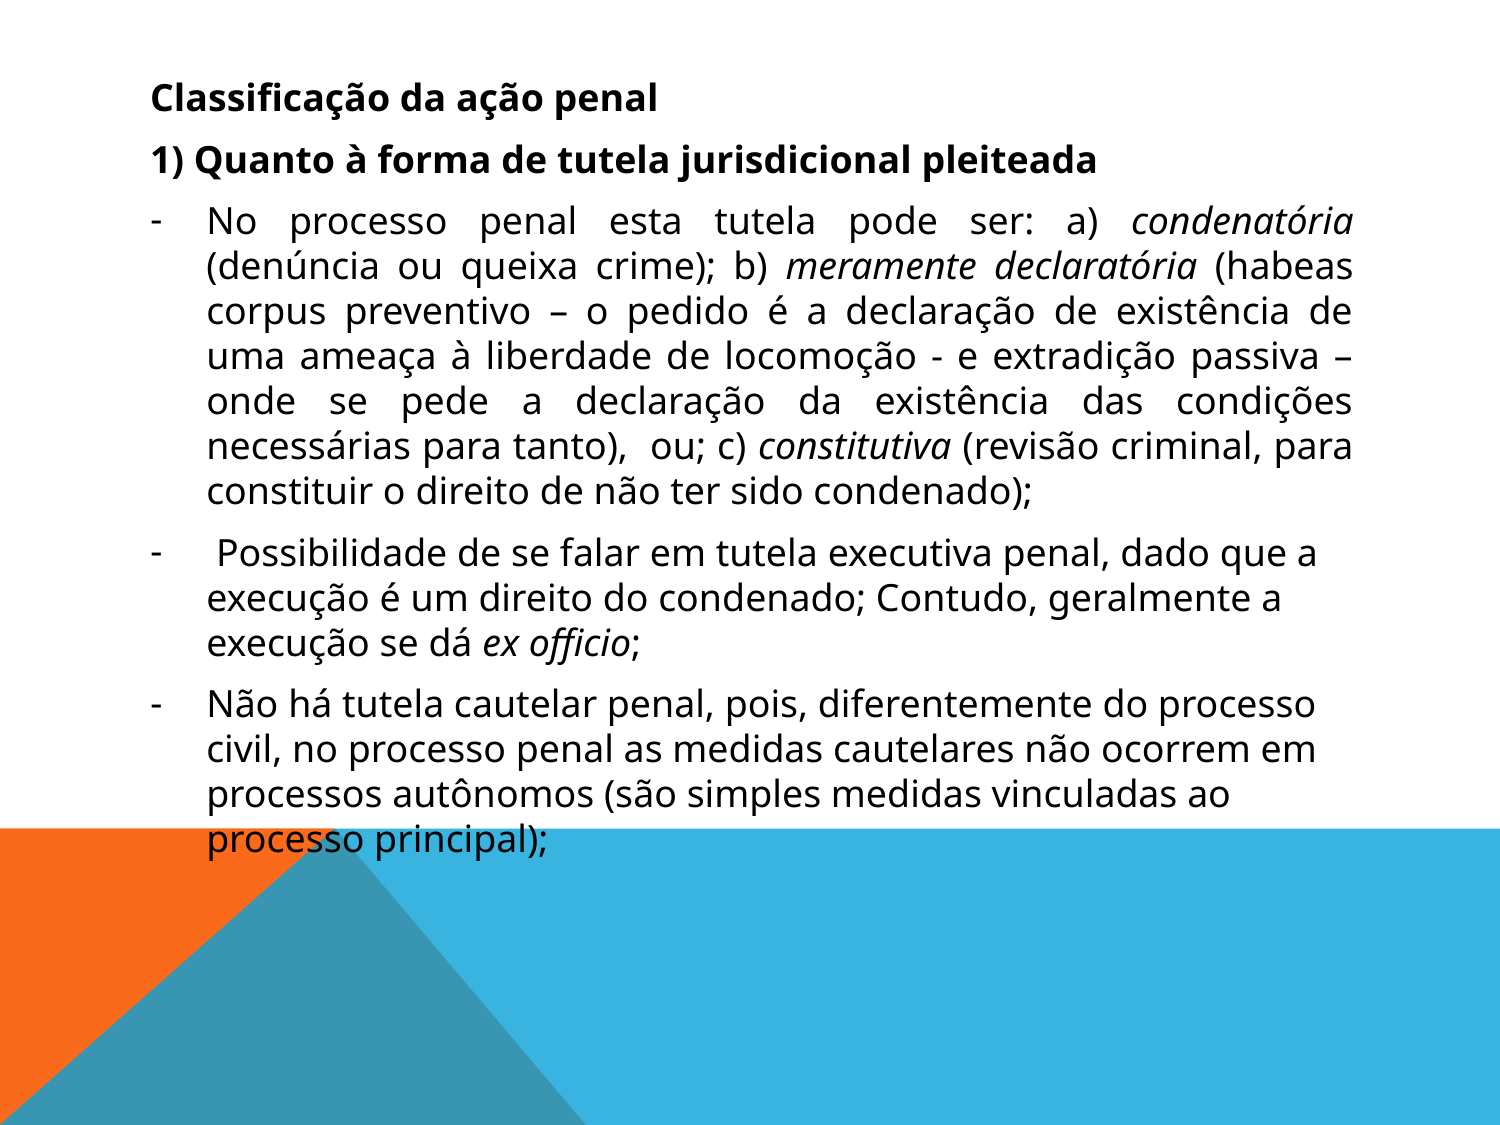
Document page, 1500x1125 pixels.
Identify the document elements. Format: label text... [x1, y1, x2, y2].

list Classificação da ação penal 1) Quanto à forma de tutela jurisdicional pleiteada No processo penal esta tutela pode ser: a) condenatória (denúncia ou queixa crime); b) meramente declaratória (habeas corpus preventivo – o pedido é a declaração de existência de uma ameaça à liberdade de locomoção - e extradição passiva – onde se pede a declaração da existência das condições necessárias para tanto), ou; c) constitutiva (revisão criminal, para constituir o direito de não ter sido condenado); Possibilidade de se falar em tutela executiva penal, dado que a execução é um direito do condenado; Contudo, geralmente a execução se dá ex officio; Não há tutela cautelar penal, pois, diferentemente do processo civil, no processo penal as medidas cautelares não ocorrem em processos autônomos (são simples medidas vinculadas ao processo principal); [135, 66, 1369, 768]
